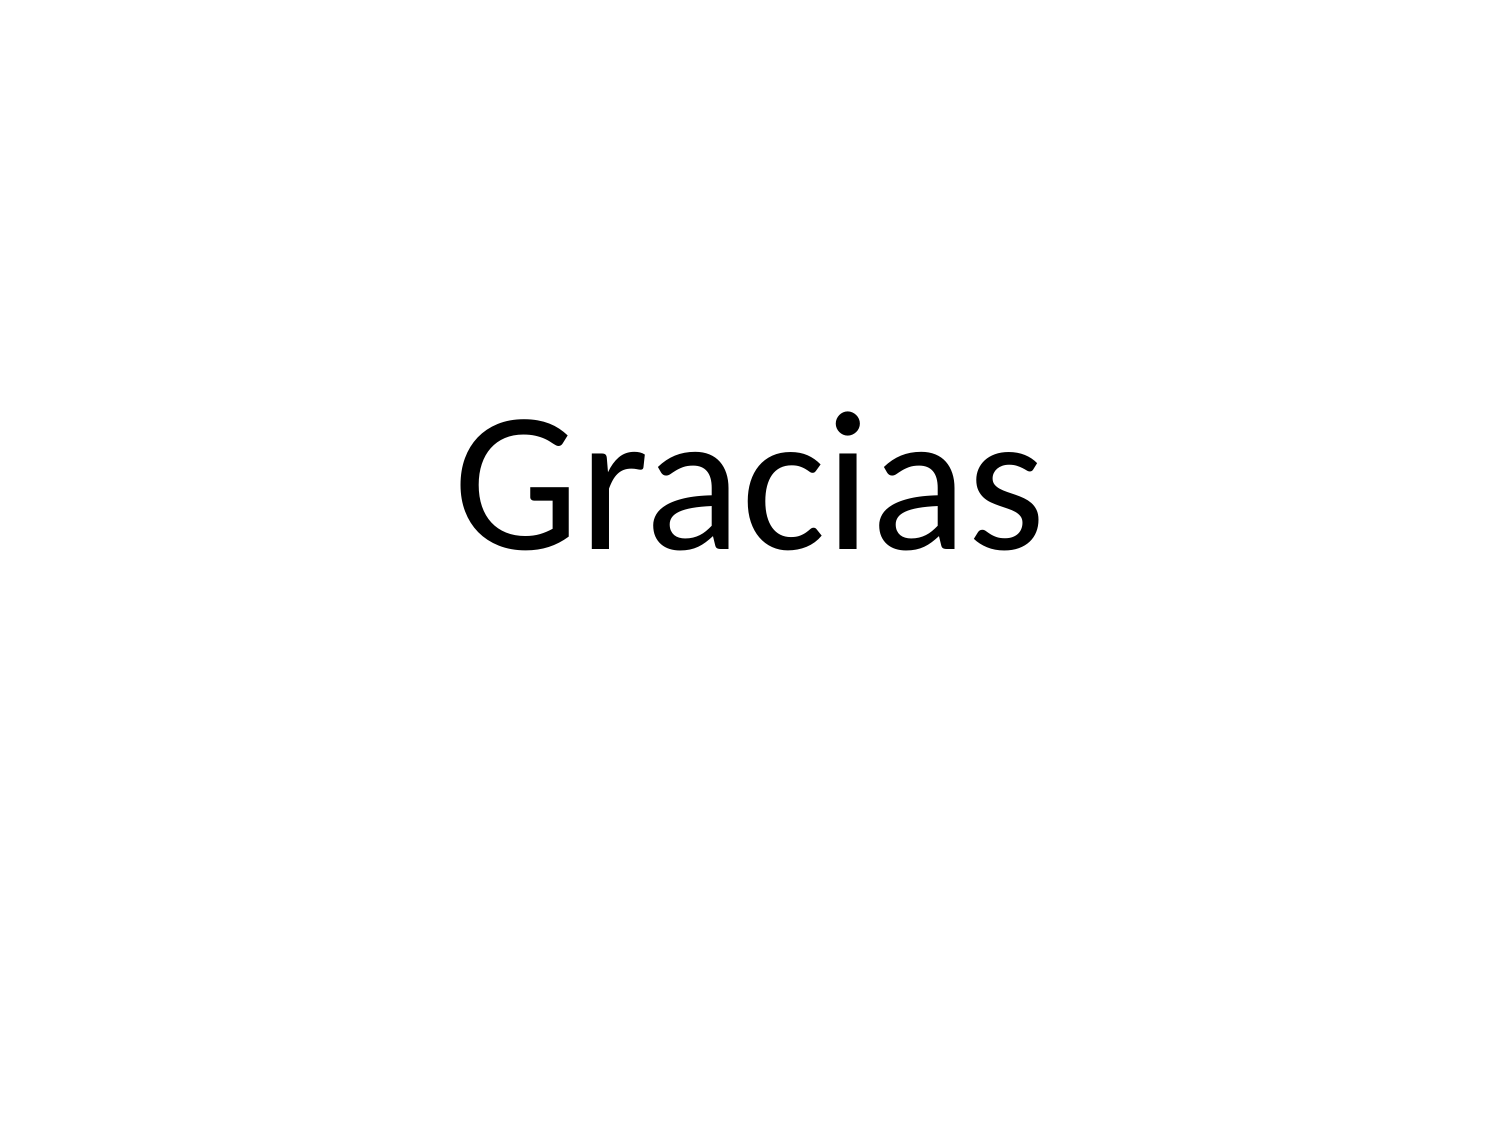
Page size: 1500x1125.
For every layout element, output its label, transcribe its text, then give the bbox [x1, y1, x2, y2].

title Gracias [112, 349, 1388, 591]
